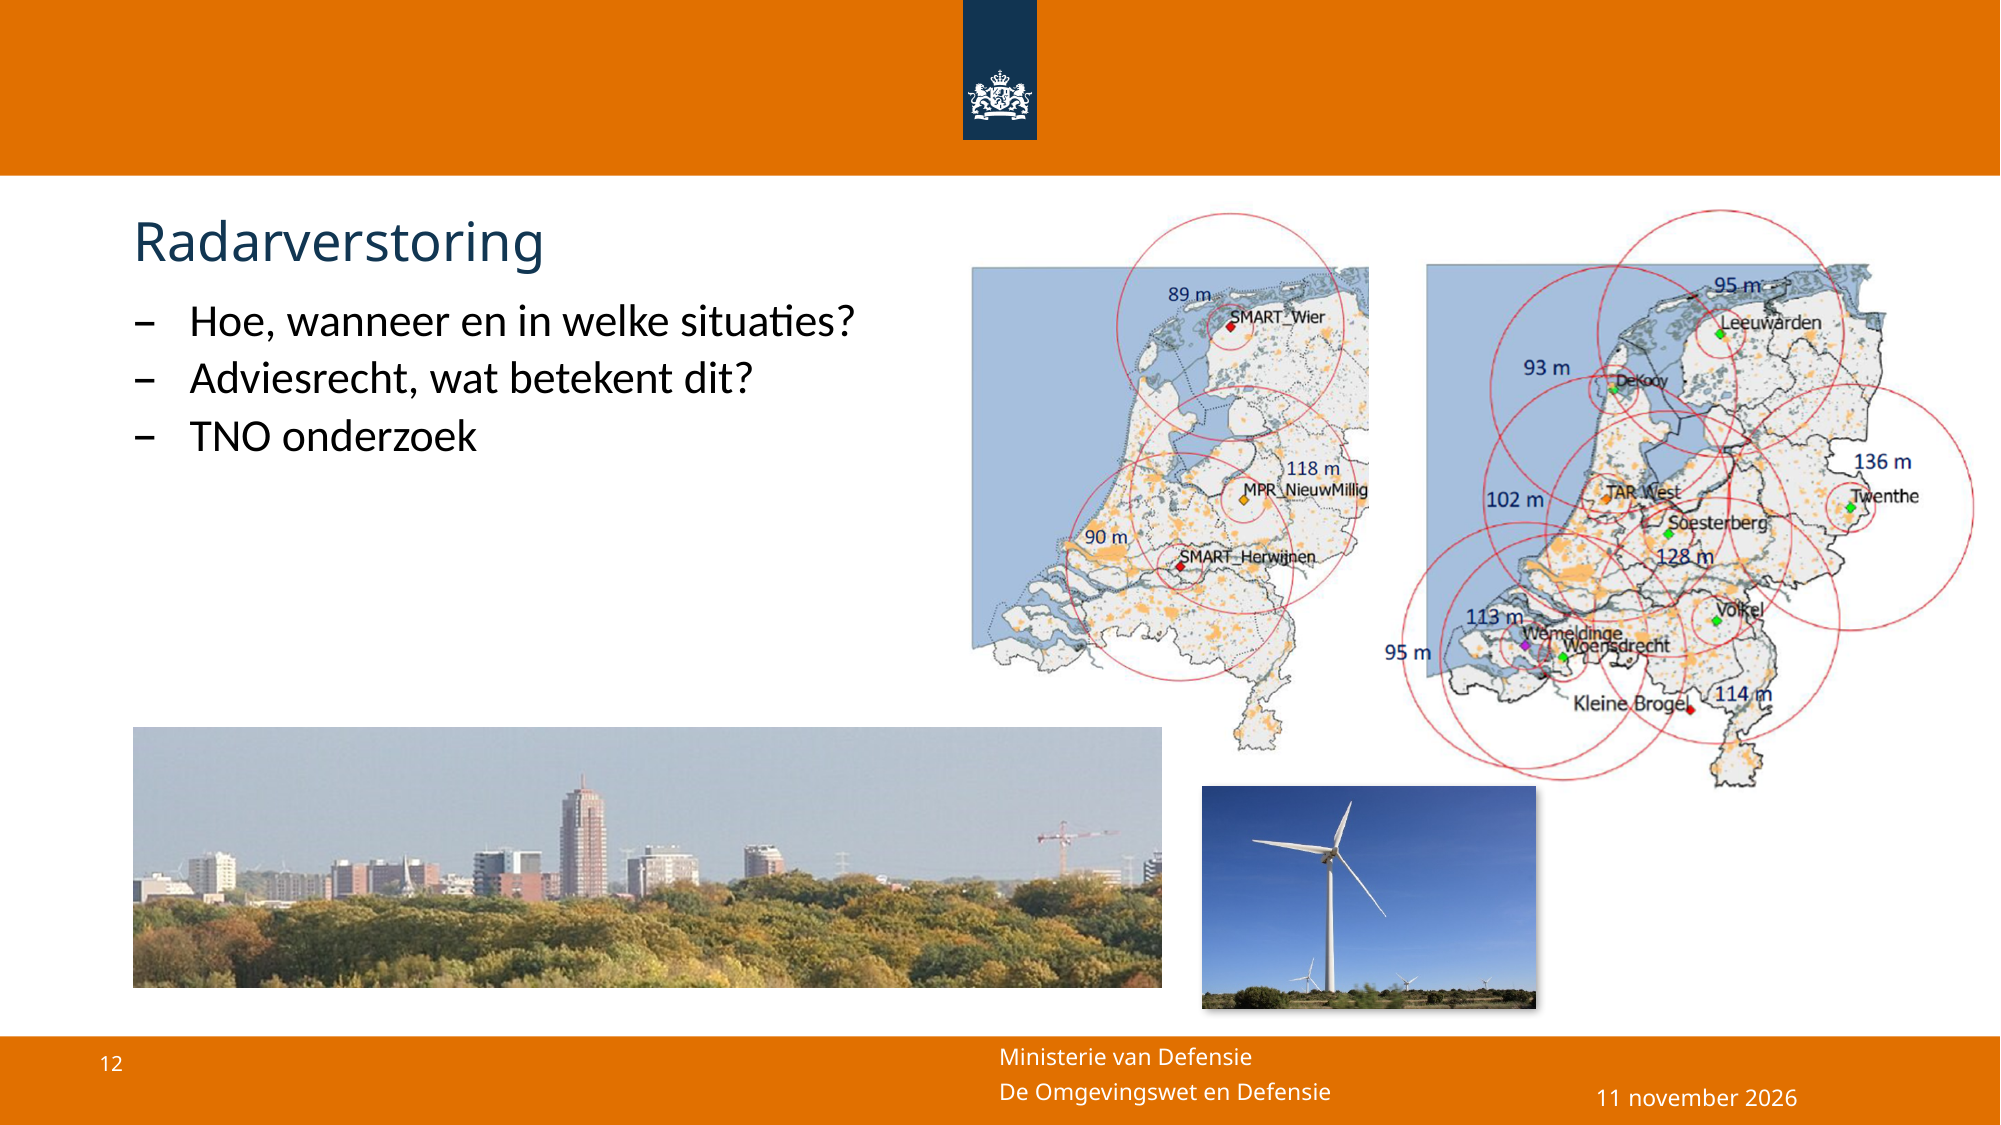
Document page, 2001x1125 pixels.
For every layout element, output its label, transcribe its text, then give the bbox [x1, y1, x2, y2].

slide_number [1580, 1069, 1946, 1125]
picture [133, 201, 1976, 1009]
picture [963, 0, 1037, 140]
list Hoe, wanneer en in welke situaties? Adviesrecht, wat betekent dit? TNO onderzoek [133, 290, 947, 481]
title Radarverstoring [133, 207, 947, 273]
